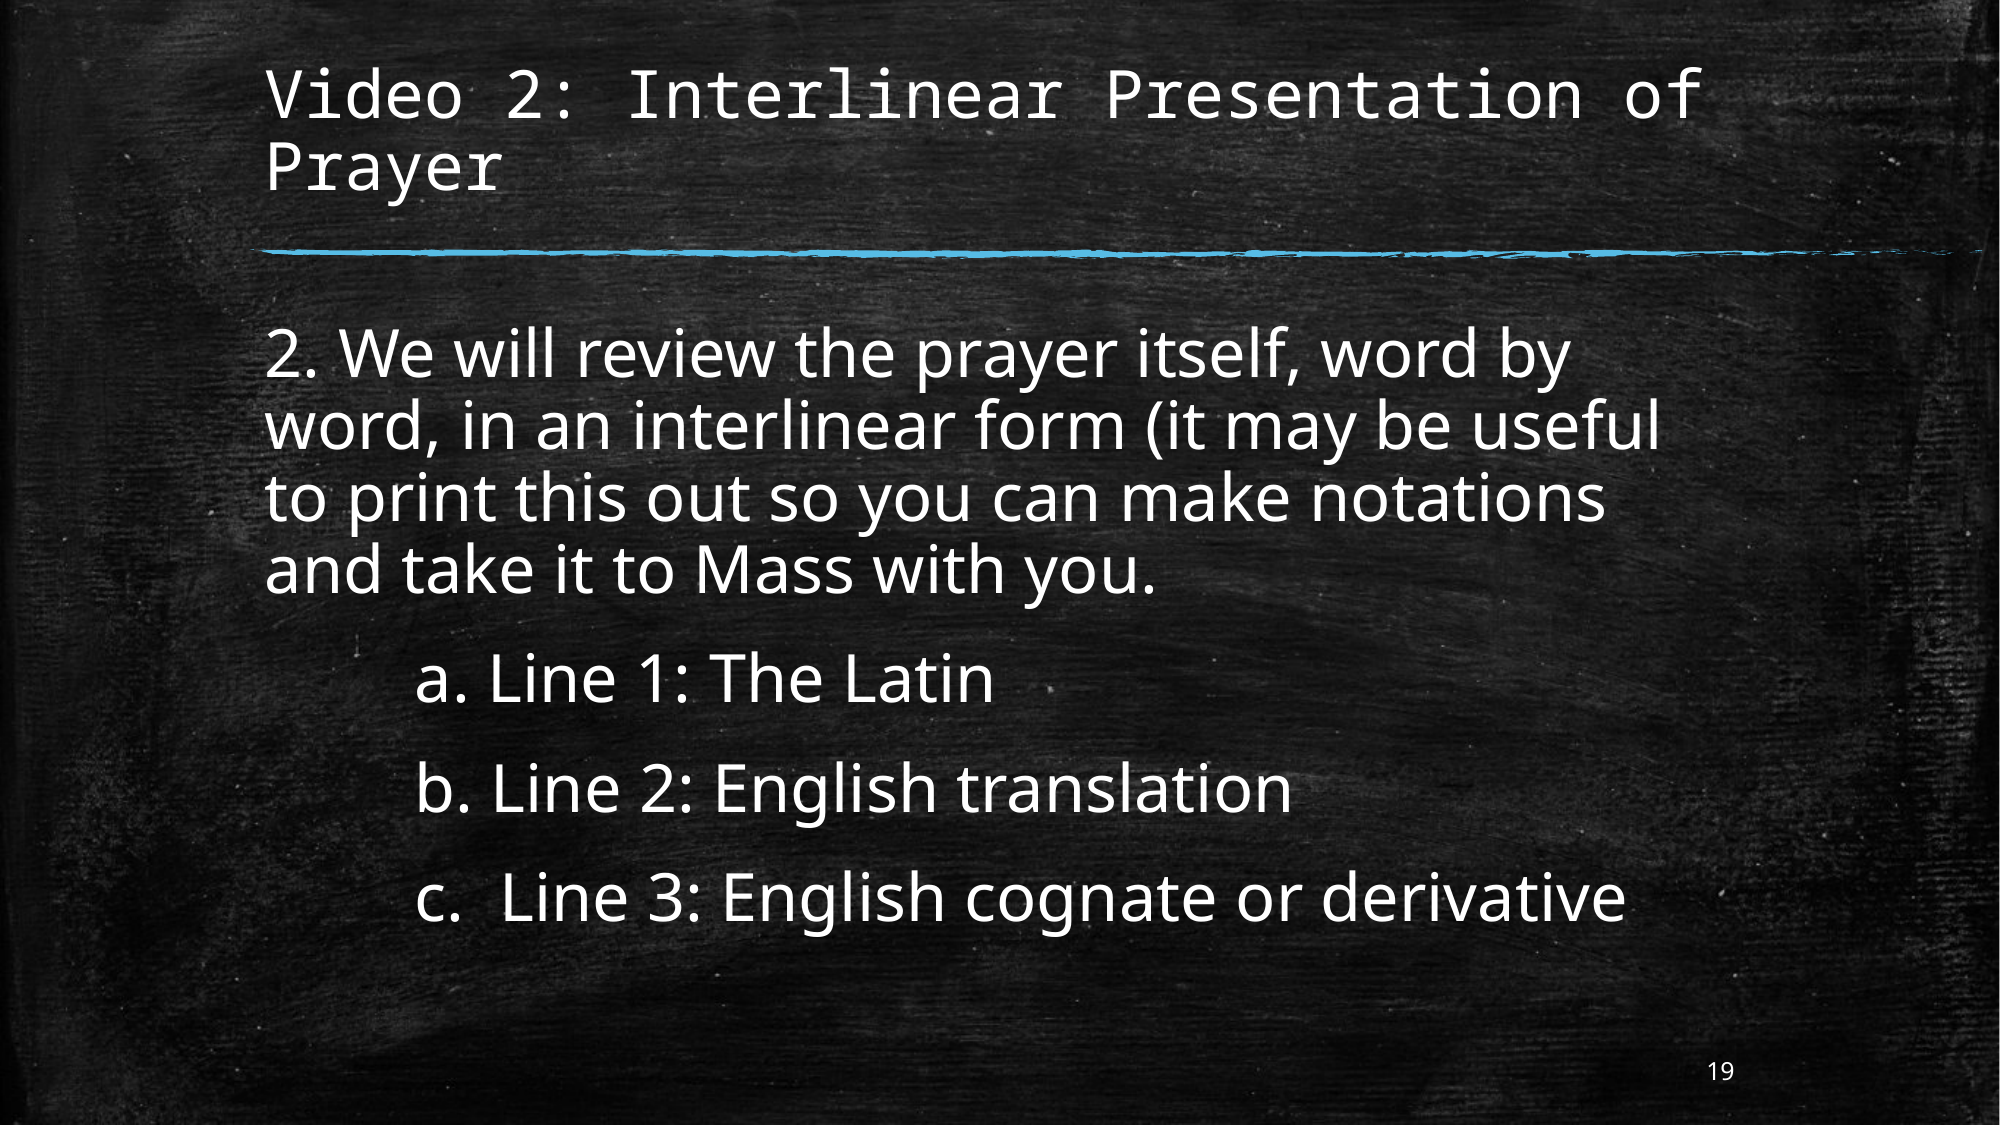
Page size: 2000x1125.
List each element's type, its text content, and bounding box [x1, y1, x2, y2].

title Video 2: Interlinear Presentation of Prayer [249, 45, 1750, 213]
list 2. We will review the prayer itself, word by word, in an interlinear form (it may be useful to print this out so you can make notations and take it to Mass with you. a. Line 1: The Latin b. Line 2: English translation c. Line 3: English cognate or derivative [249, 312, 1750, 1013]
slide_number 19 [1562, 1050, 1750, 1096]
